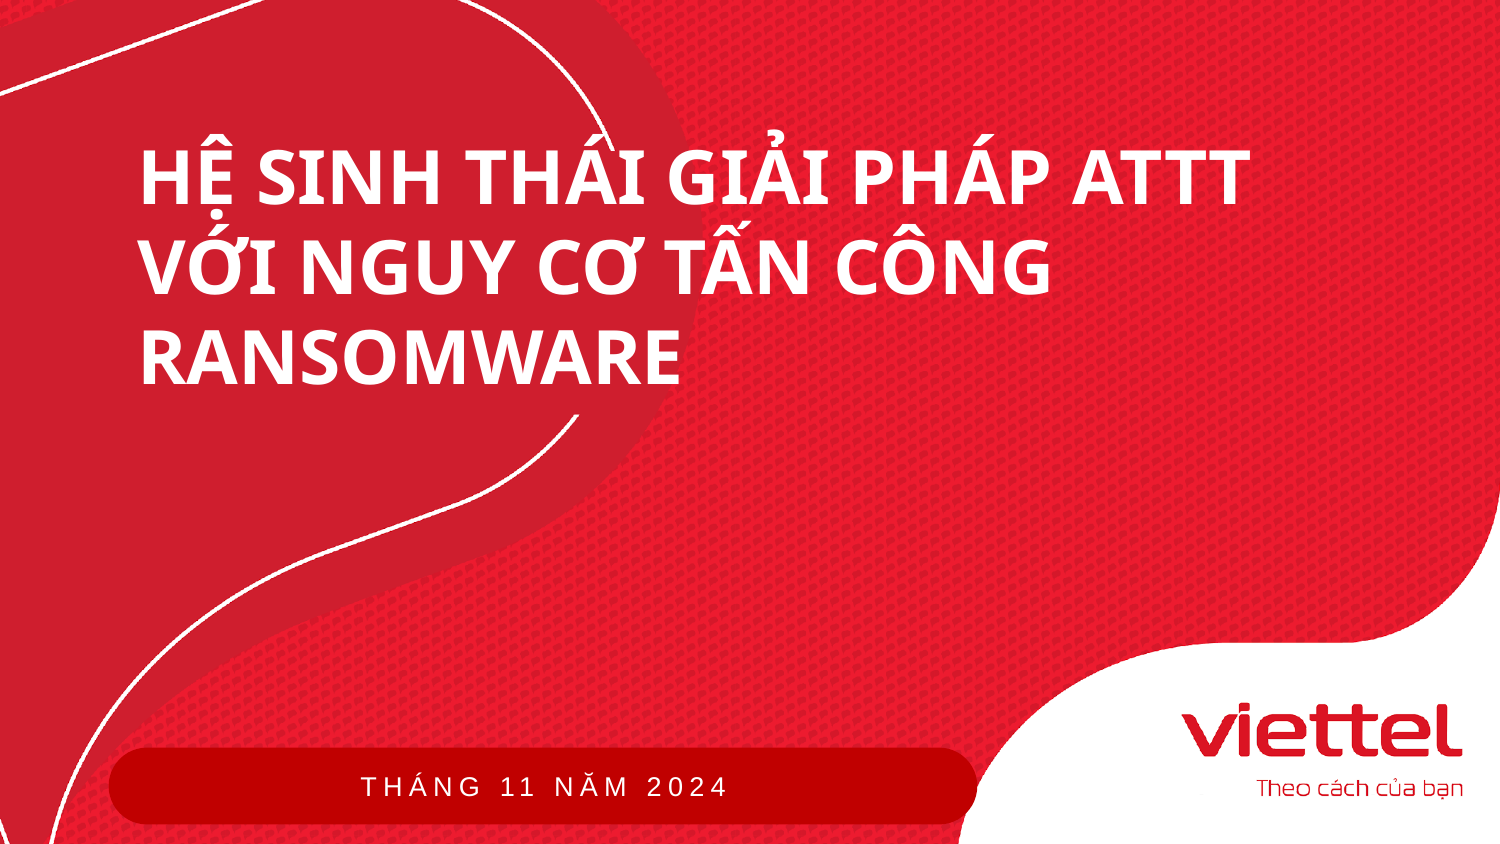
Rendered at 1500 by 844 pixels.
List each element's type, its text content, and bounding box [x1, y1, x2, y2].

text_box [1141, 682, 1387, 795]
text_box THÁNG 11 NĂM 2024 [108, 747, 978, 825]
text_box HỆ SINH THÁI GIẢI PHÁP ATTT VỚI NGUY CƠ TẤN CÔNG RANSOMWARE [137, 196, 1363, 332]
picture [0, 0, 1500, 844]
